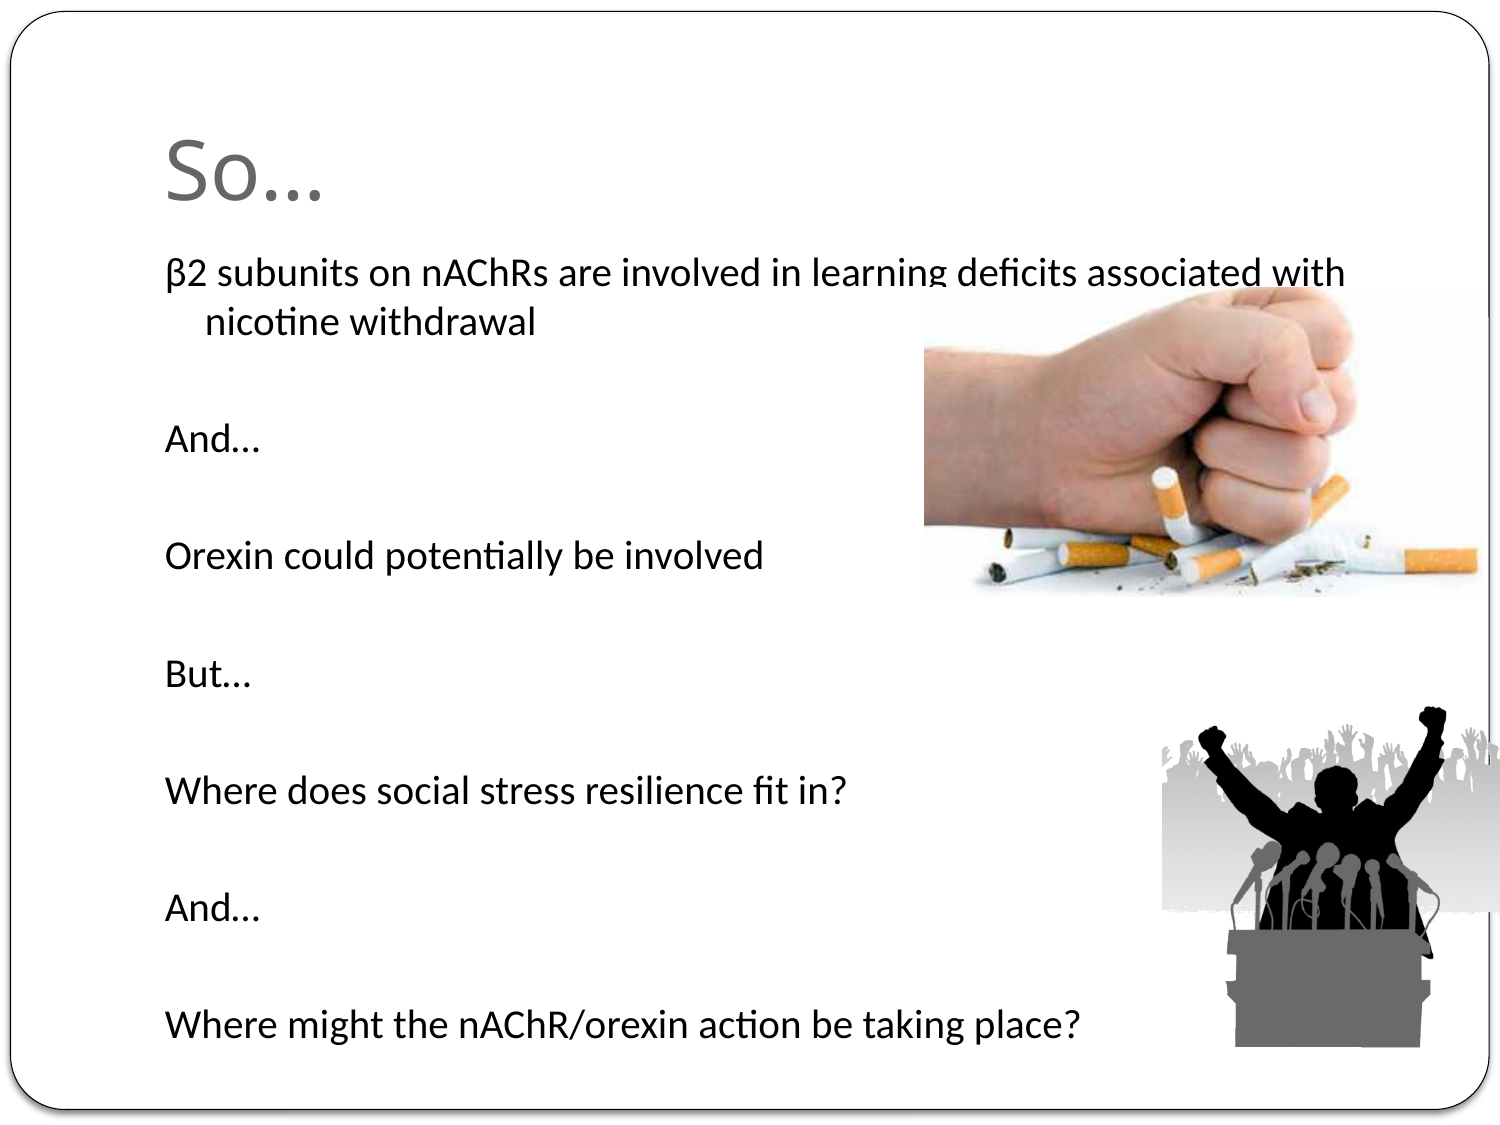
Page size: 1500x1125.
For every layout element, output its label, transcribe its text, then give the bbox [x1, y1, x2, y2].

picture [1162, 687, 1500, 1053]
title So… [150, 45, 1425, 233]
picture [924, 287, 1483, 598]
list β2 subunits on nAChRs are involved in learning deficits associated with nicotine withdrawal And… Orexin could potentially be involved But… Where does social stress resilience fit in? And… Where might the nAChR/orexin action be taking place? [150, 237, 1425, 1063]
